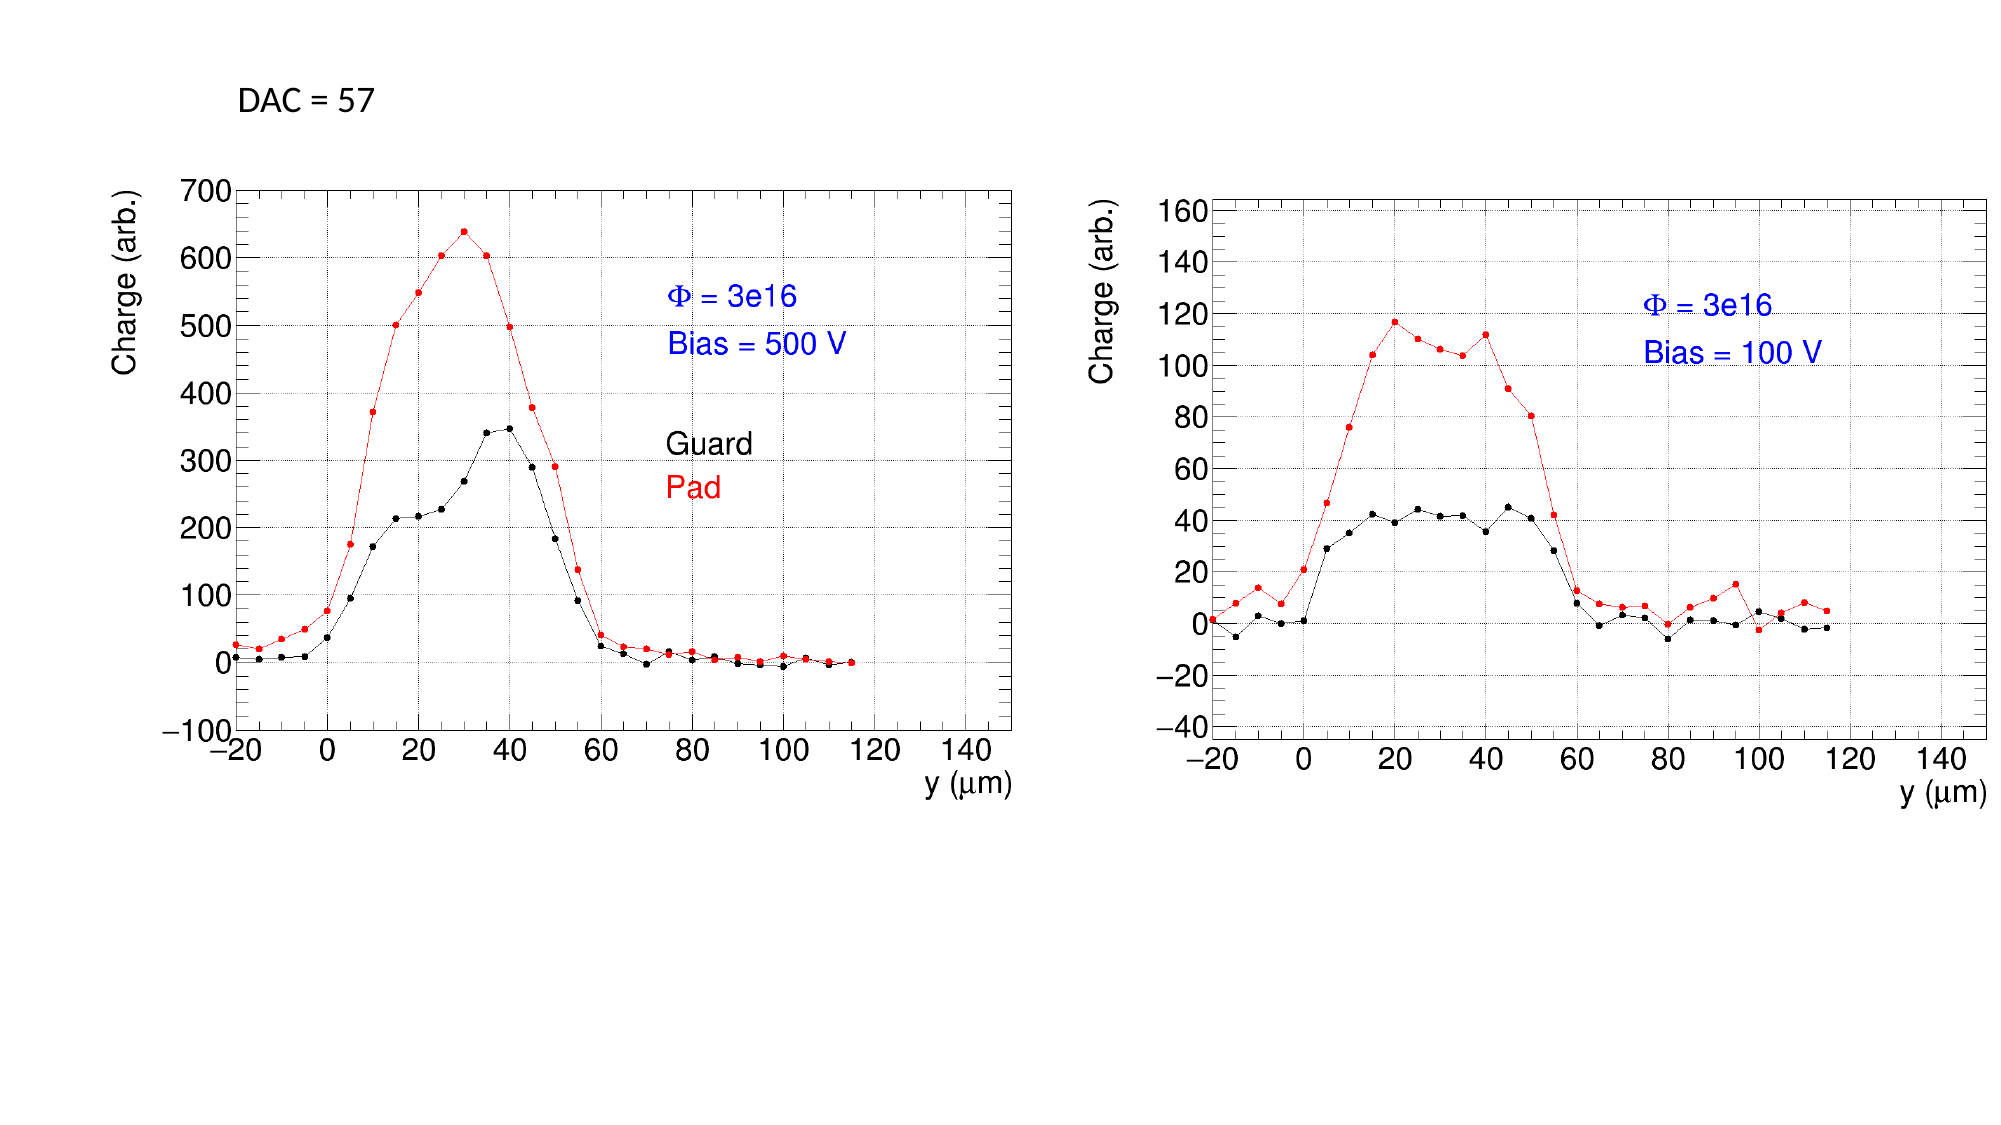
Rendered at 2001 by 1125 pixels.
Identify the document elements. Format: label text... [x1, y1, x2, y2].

picture [79, 156, 2000, 848]
text_box DAC = 57 [222, 67, 391, 128]
